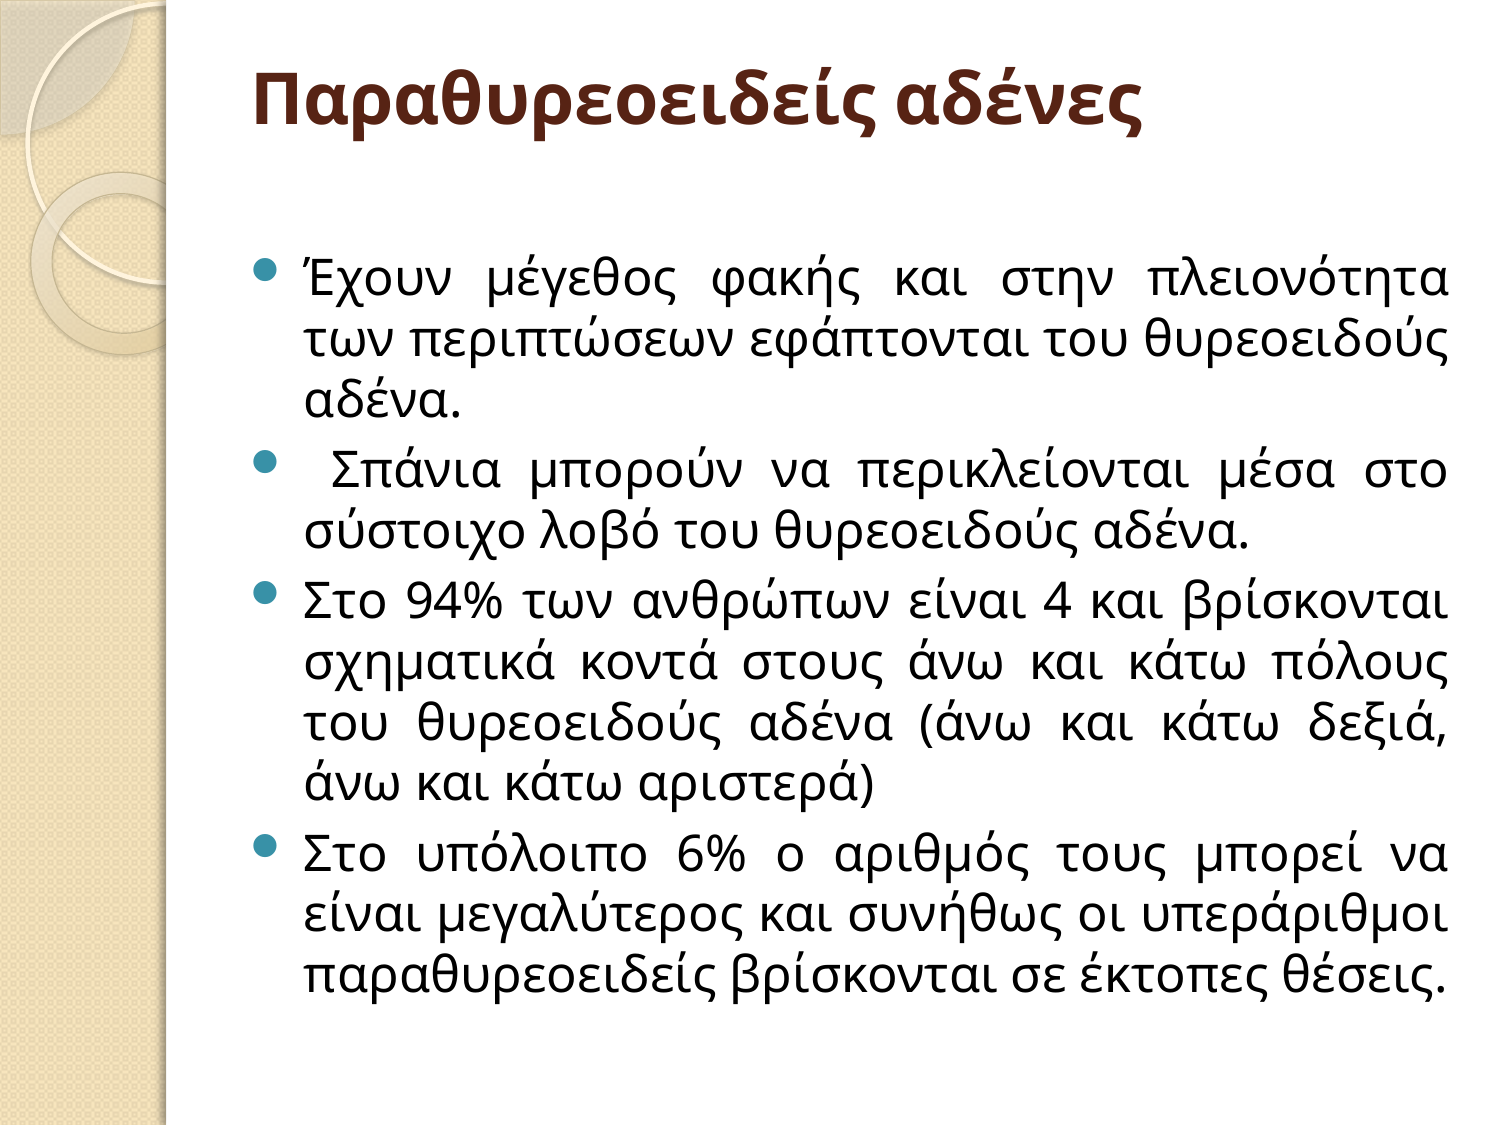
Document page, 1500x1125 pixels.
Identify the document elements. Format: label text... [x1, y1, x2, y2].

title Παραθυρεοειδείς αδένες [235, 45, 1466, 233]
list Έχουν μέγεθος φακής και στην πλειονότητα των περιπτώσεων εφάπτονται του θυρεοειδούς αδένα. Σπάνια μπορούν να περικλείονται μέσα στο σύστοιχο λοβό του θυρεοειδούς αδένα. Στο 94% των ανθρώπων είναι 4 και βρίσκονται σχηματικά κοντά στους άνω και κάτω πόλους του θυρεοειδούς αδένα (άνω και κάτω δεξιά, άνω και κάτω αριστερά) Στο υπόλοιπο 6% ο αριθμός τους μπορεί να είναι μεγαλύτερος και συνήθως οι υπεράριθμοι παραθυρεοειδείς βρίσκονται σε έκτοπες θέσεις. [235, 237, 1466, 1025]
